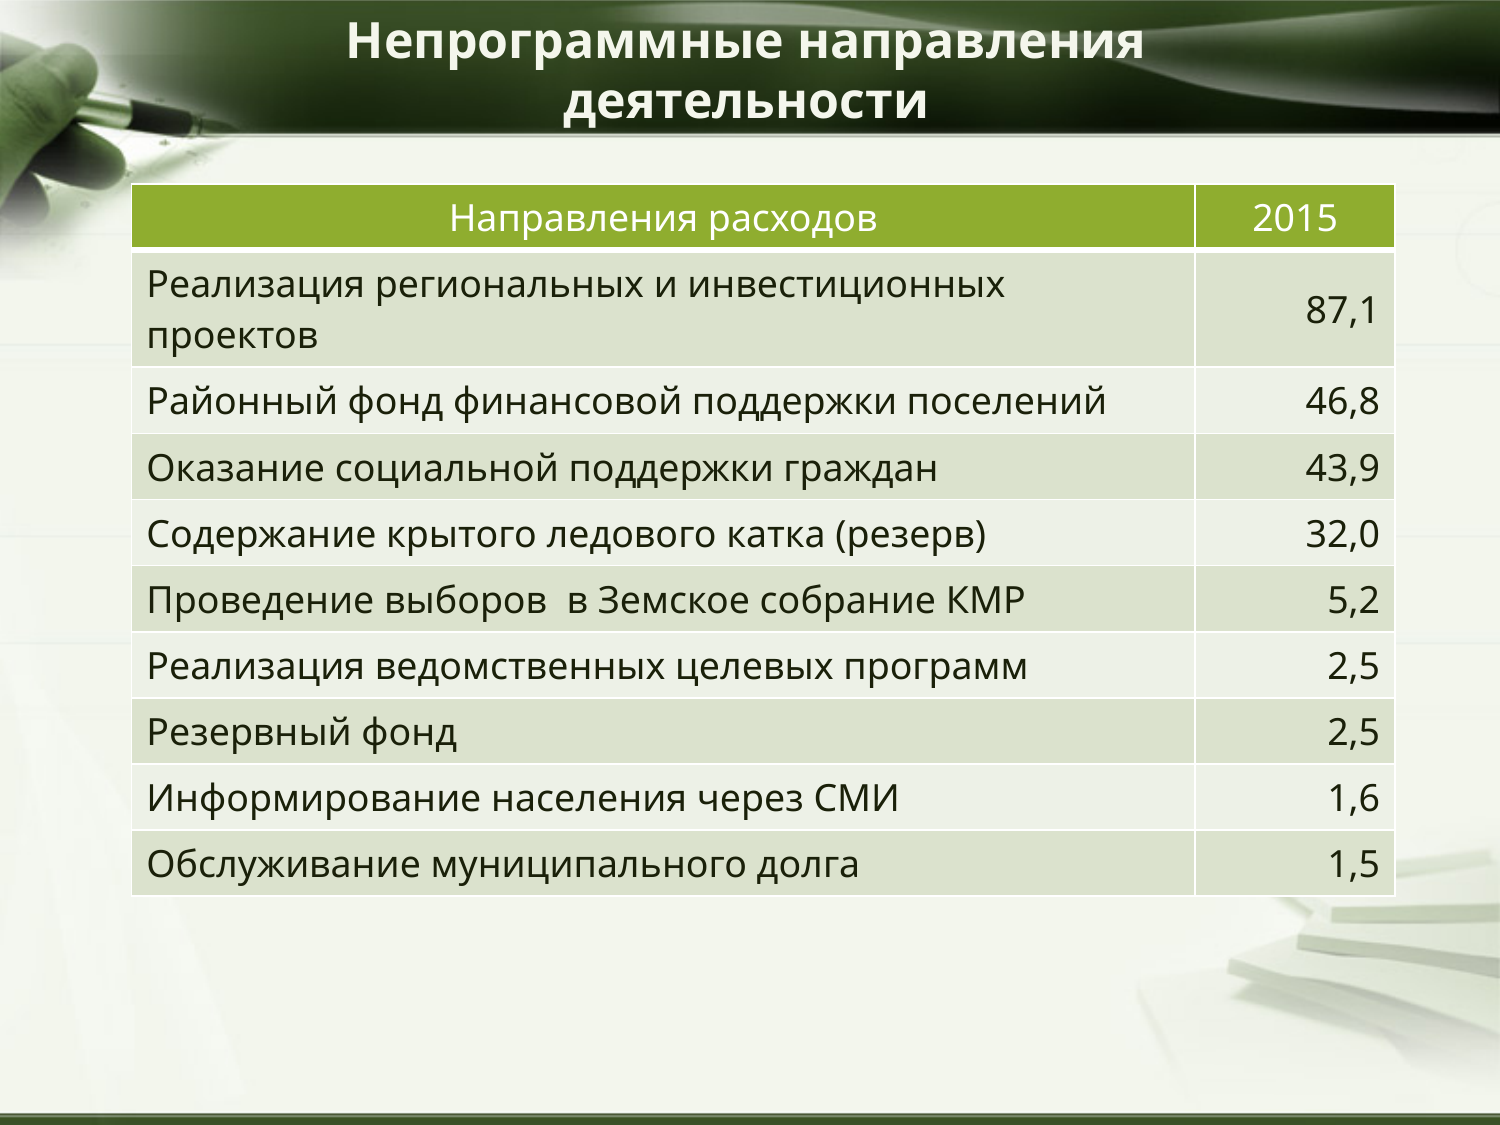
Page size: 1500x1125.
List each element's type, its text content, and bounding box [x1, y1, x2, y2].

table_cell 1,5 [1196, 831, 1394, 895]
table_cell Реализация ведомственных целевых программ [132, 633, 1194, 697]
table_cell Резервный фонд [132, 699, 1194, 763]
table_cell 32,0 [1196, 500, 1394, 565]
text_box Непрограммные направления деятельности [147, 1, 1346, 137]
table_cell 2,5 [1196, 699, 1394, 763]
table_cell 46,8 [1196, 368, 1394, 433]
table_header 2015 [1196, 185, 1394, 247]
table_cell Районный фонд финансовой поддержки поселений [132, 368, 1194, 433]
table_cell 2,5 [1196, 633, 1394, 697]
picture [0, 0, 1500, 1125]
table_cell Реализация региональных и инвестиционных проектов [132, 253, 1194, 366]
table_cell Проведение выборов в Земское собрание КМР [132, 566, 1194, 631]
table_cell 43,9 [1196, 434, 1394, 499]
table_cell 87,1 [1196, 253, 1394, 366]
table_header Направления расходов [132, 185, 1194, 247]
table_cell 5,2 [1196, 566, 1394, 631]
table_cell Информирование населения через СМИ [132, 765, 1194, 829]
table_cell Оказание социальной поддержки граждан [132, 434, 1194, 499]
table_cell 1,6 [1196, 765, 1394, 829]
table_cell Обслуживание муниципального долга [132, 831, 1194, 895]
table_cell Содержание крытого ледового катка (резерв) [132, 500, 1194, 565]
